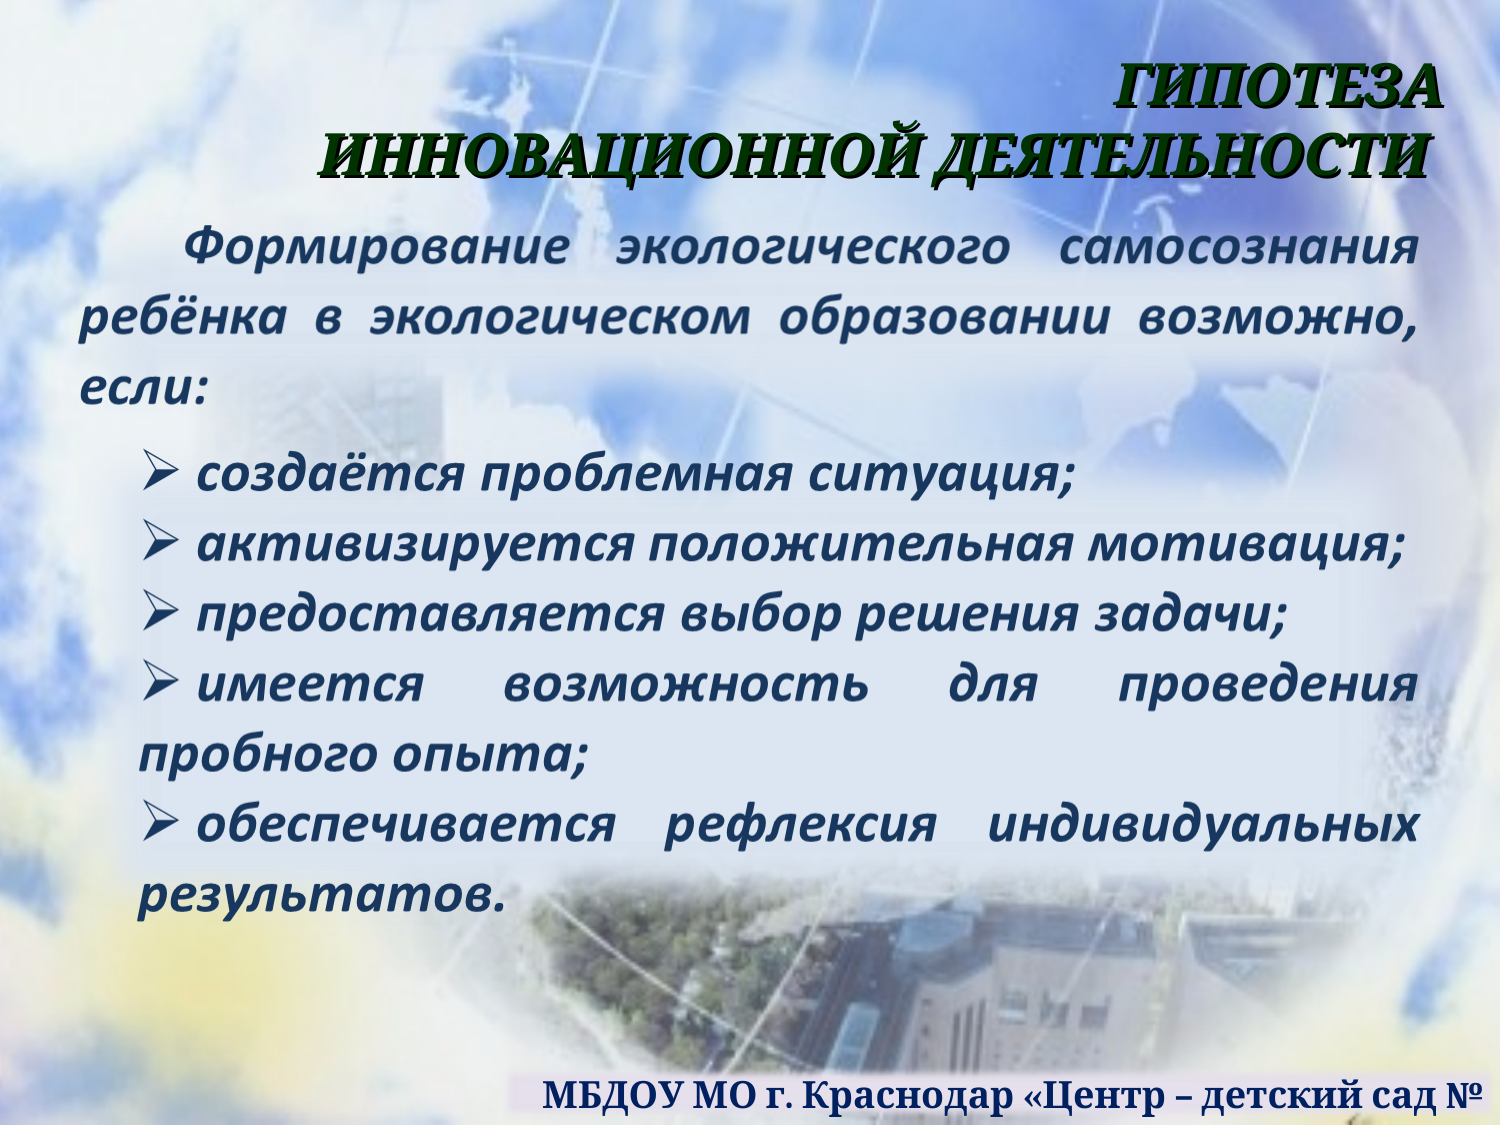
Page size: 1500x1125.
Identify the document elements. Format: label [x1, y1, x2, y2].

text_box [498, 1062, 1500, 1125]
picture [0, 0, 1500, 1125]
